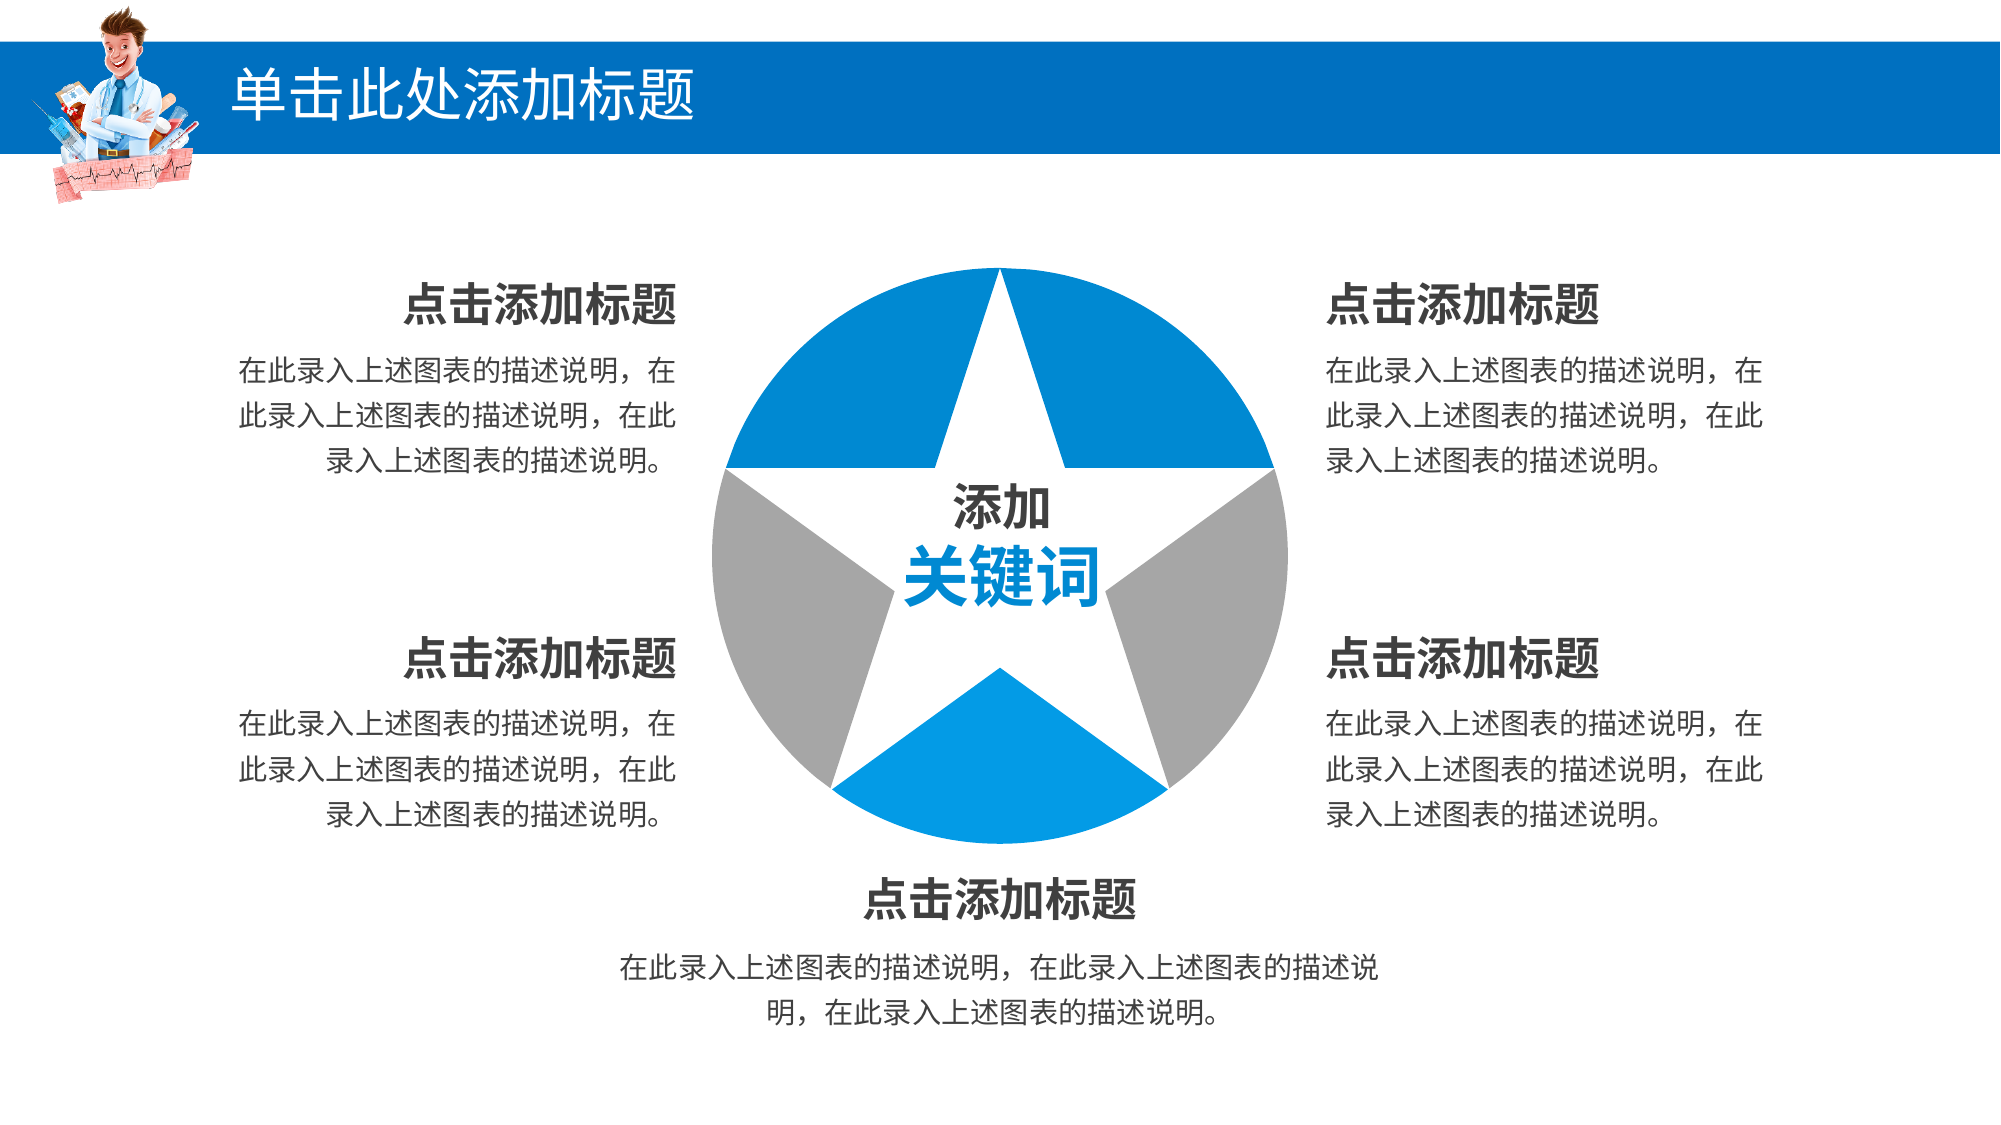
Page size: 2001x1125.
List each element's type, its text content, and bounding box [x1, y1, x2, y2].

text_box 点击添加标题 [839, 862, 1161, 930]
text_box 在此录入上述图表的描述说明，在此录入上述图表的描述说明，在此录入上述图表的描述说明。 [604, 930, 1396, 1037]
text_box 在此录入上述图表的描述说明，在此录入上述图表的描述说明，在此录入上述图表的描述说明。 [1310, 687, 1808, 839]
text_box [998, 266, 1275, 469]
text_box 点击添加标题 [1310, 267, 1631, 333]
title 单击此处添加标题 [214, 50, 1940, 145]
picture [15, 0, 215, 215]
text_box 在此录入上述图表的描述说明，在此录入上述图表的描述说明，在此录入上述图表的描述说明。 [194, 333, 692, 486]
text_box 添加 关键词 [842, 467, 1163, 623]
text_box [1114, 467, 1289, 790]
text_box 在此录入上述图表的描述说明，在此录入上述图表的描述说明，在此录入上述图表的描述说明。 [194, 687, 692, 839]
text_box 点击添加标题 [371, 267, 692, 333]
text_box 点击添加标题 [1310, 621, 1631, 687]
text_box 在此录入上述图表的描述说明，在此录入上述图表的描述说明，在此录入上述图表的描述说明。 [1310, 333, 1808, 486]
text_box [830, 666, 1170, 845]
text_box [710, 467, 886, 791]
text_box 点击添加标题 [371, 621, 692, 687]
text_box [725, 266, 1000, 469]
